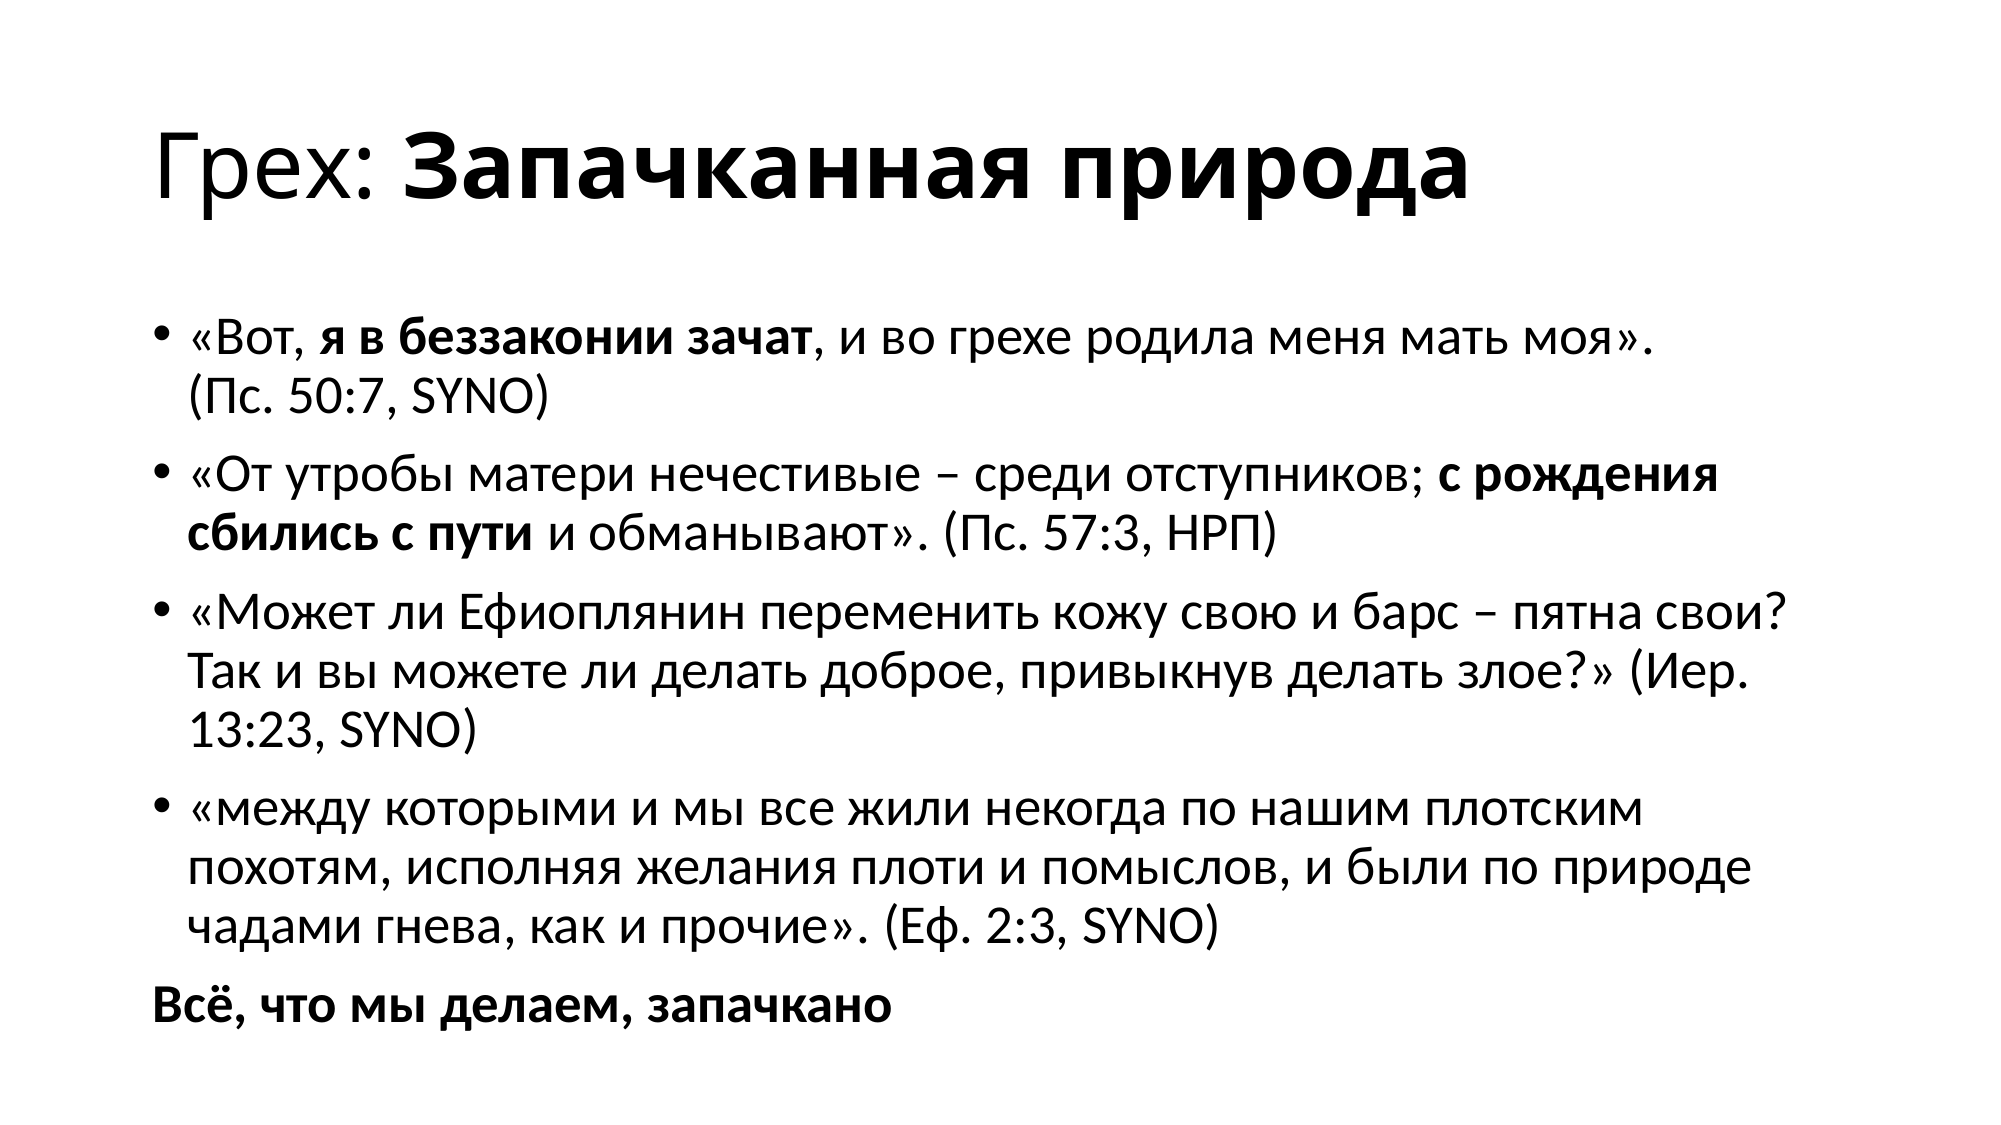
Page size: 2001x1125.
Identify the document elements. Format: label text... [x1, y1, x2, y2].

title Грех: Запачканная природа [137, 59, 1863, 278]
list «Вот, я в беззаконии зачат, и во грехе родила меня мать моя». (Пс. 50:7, SYNO) «От утробы матери нечестивые – среди отступников; с рождения сбились с пути и обманывают». (Пс. 57:3, НРП) «Может ли Ефиоплянин переменить кожу свою и барс – пятна свои? Так и вы можете ли делать доброе, привыкнув делать злое?» (Иер. 13:23, SYNO) «между которыми и мы все жили некогда по нашим плотским похотям, исполняя желания плоти и помыслов, и были по природе чадами гнева, как и прочие». (Еф. 2:3, SYNO) Всё, что мы делаем, запачкано [137, 299, 1863, 1045]
